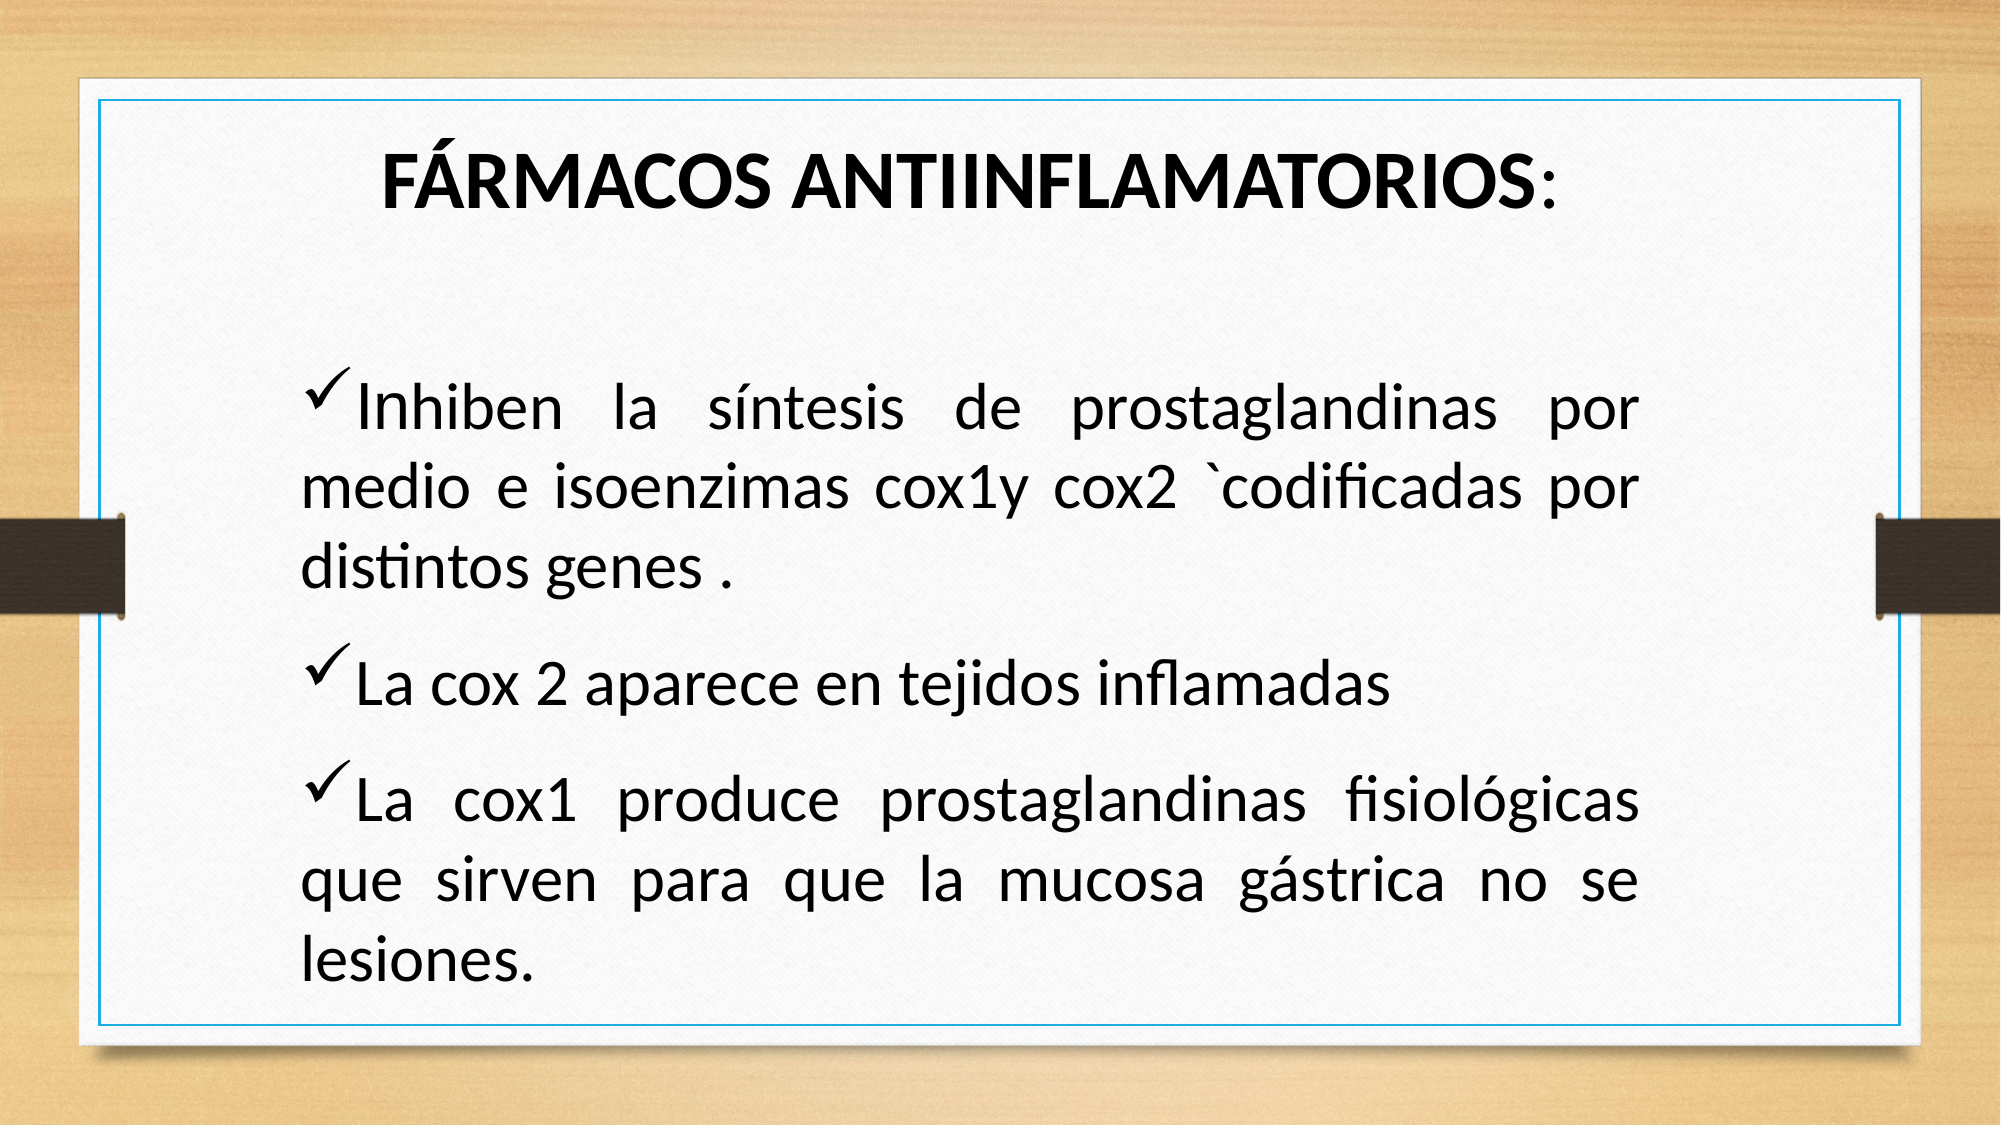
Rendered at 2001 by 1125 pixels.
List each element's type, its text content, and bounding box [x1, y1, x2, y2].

picture [0, 0, 2001, 1125]
text_box FÁRMACOS ANTIINFLAMATORIOS: Inhiben la síntesis de prostaglandinas por medio e isoenzimas cox1y cox2 `codificadas por distintos genes . La cox 2 aparece en tejidos inflamadas La cox1 produce prostaglandinas fisiológicas que sirven para que la mucosa gástrica no se lesiones. [285, 117, 1657, 1003]
